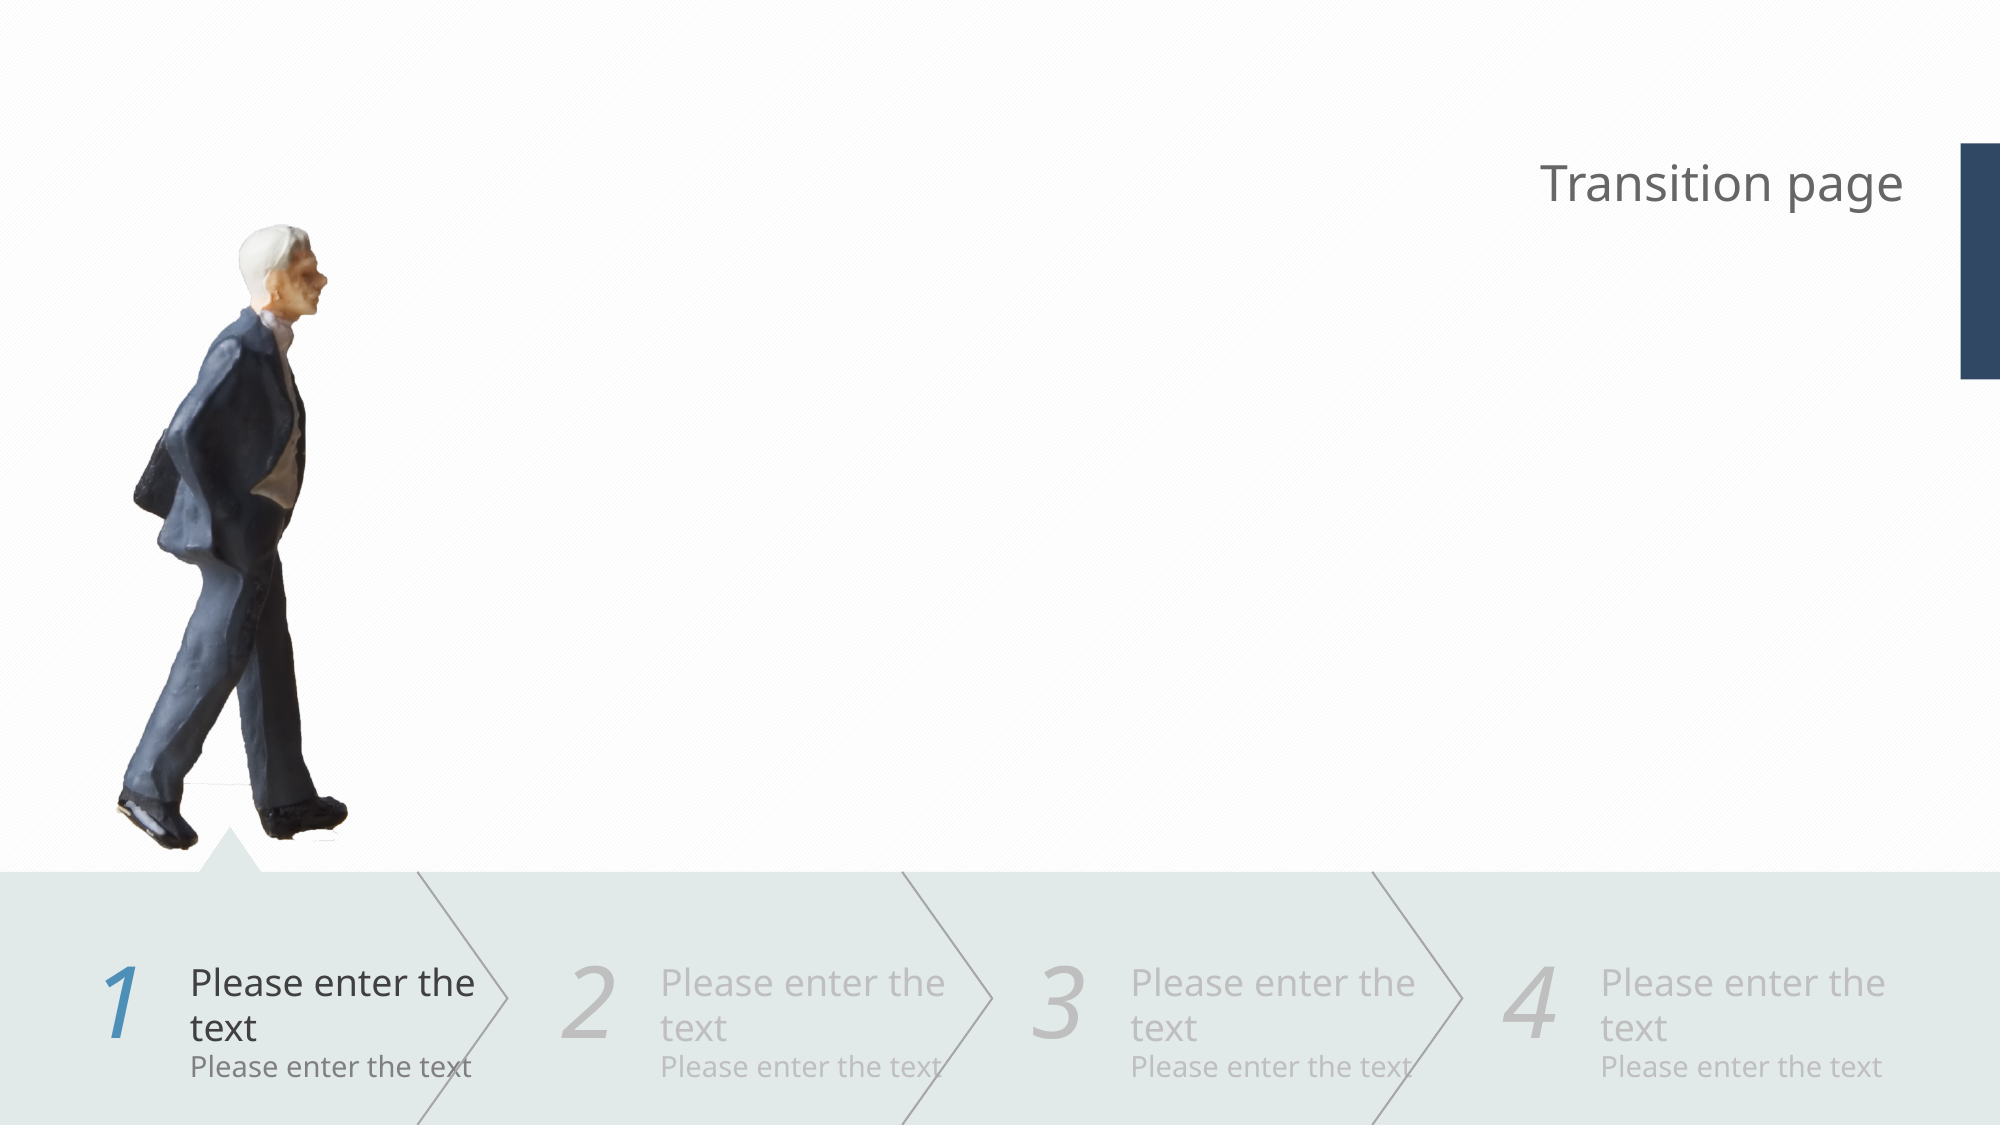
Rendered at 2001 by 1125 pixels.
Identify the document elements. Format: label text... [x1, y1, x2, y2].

text_box [419, 871, 942, 1125]
text_box [416, 871, 461, 931]
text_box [76, 931, 510, 1068]
text_box [901, 1068, 944, 1125]
text_box [1960, 142, 2000, 380]
text_box [0, 871, 457, 1125]
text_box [547, 931, 981, 1068]
picture [22, 175, 401, 892]
text_box [981, 980, 994, 1016]
text_box [1374, 871, 2000, 1125]
text_box [1451, 980, 1464, 1017]
text_box [901, 871, 946, 931]
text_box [1487, 931, 1921, 1068]
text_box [1017, 931, 1451, 1068]
text_box [1371, 871, 1416, 931]
text_box [416, 1068, 460, 1125]
text_box Transition page [1526, 114, 1961, 219]
text_box [1371, 1068, 1415, 1125]
text_box [904, 871, 1412, 1125]
